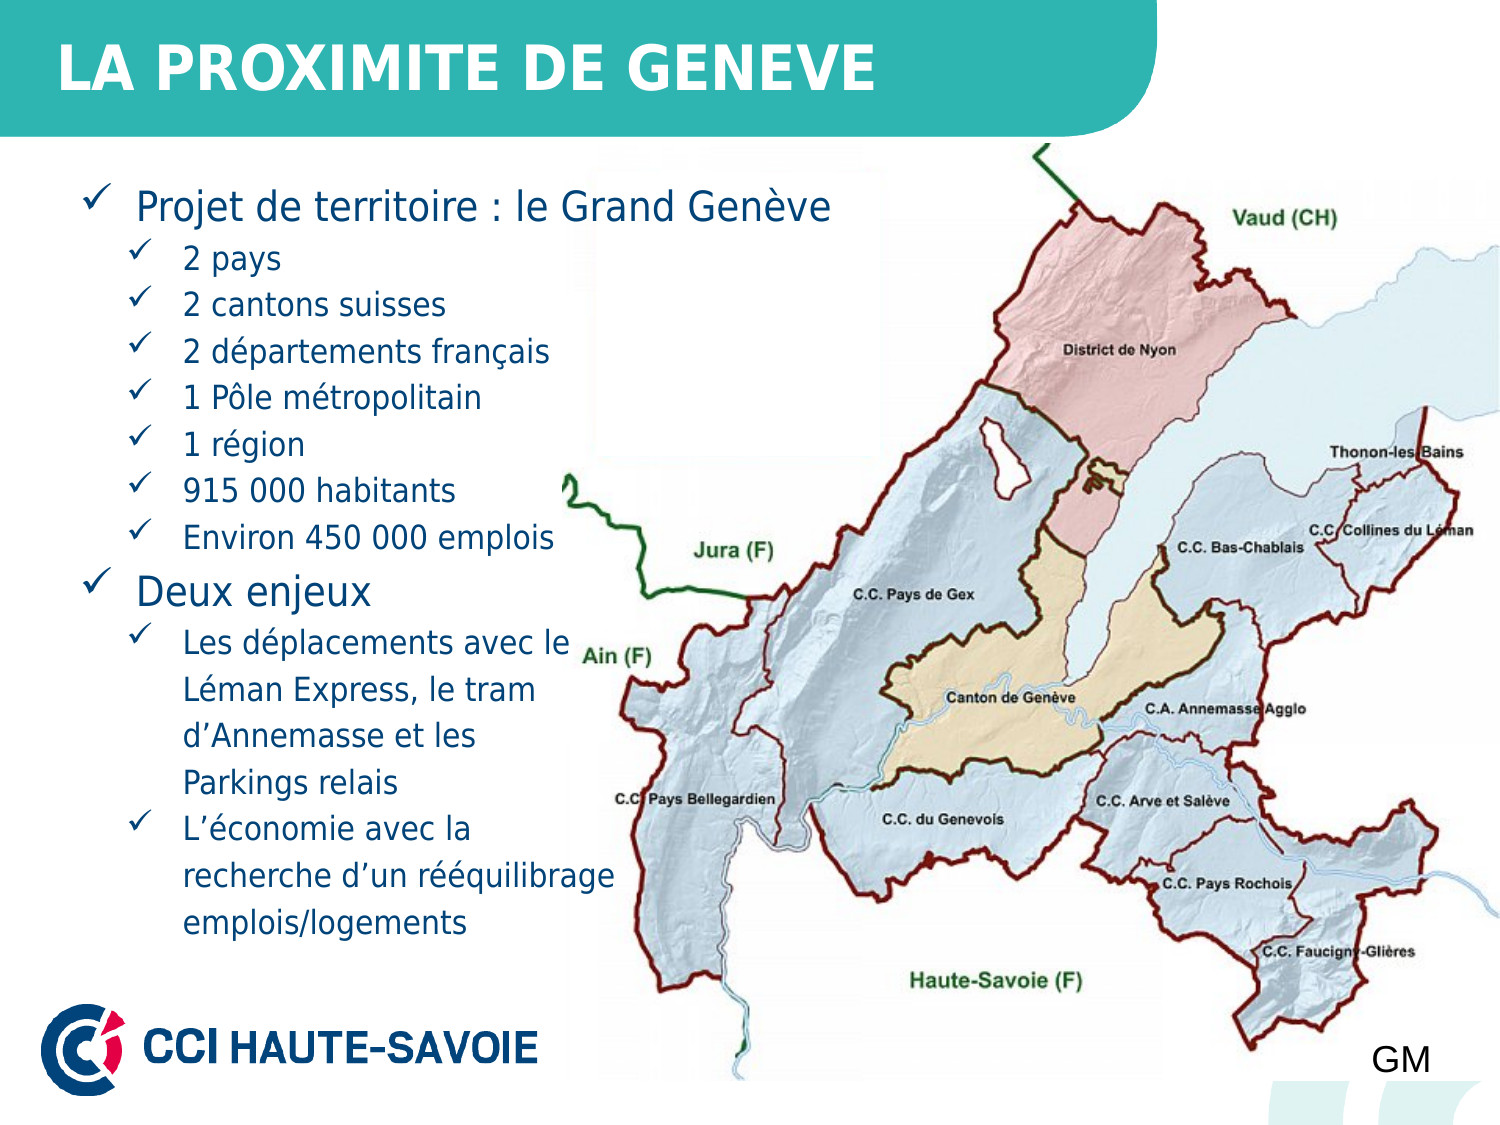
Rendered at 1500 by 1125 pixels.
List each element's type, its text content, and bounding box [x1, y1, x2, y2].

text_box LA PROXIMITE DE GENEVE [41, 19, 1091, 112]
text_box Projet de territoire : le Grand Genève 2 pays 2 cantons suisses 2 départements français 1 Pôle métropolitain 1 région 915 000 habitants Environ 450 000 emplois Deux enjeux Les déplacements avec le Léman Express, le tram d’Annemasse et les Parkings relais L’économie avec la recherche d’un rééquilibrage emplois/logements [64, 172, 564, 1088]
picture [0, 0, 1500, 1125]
